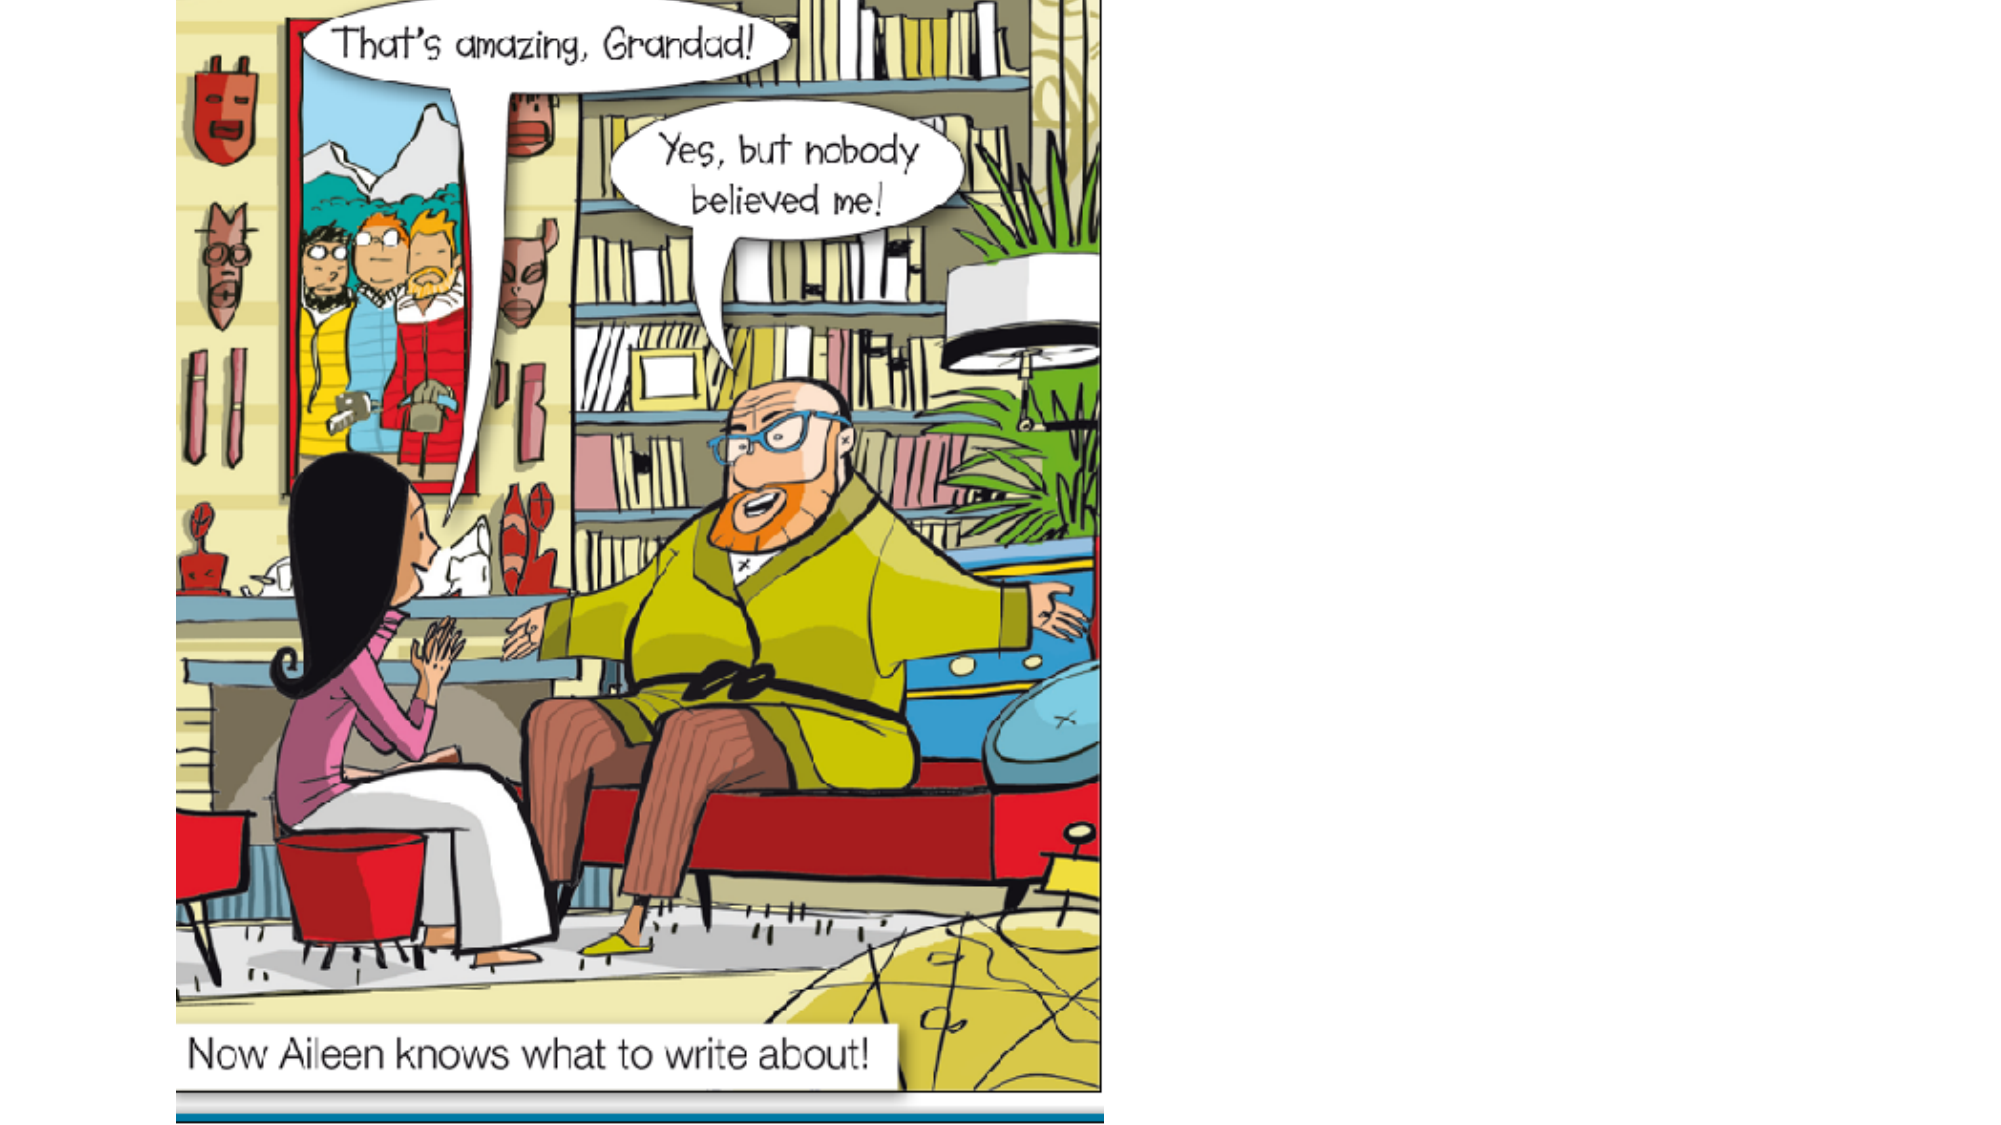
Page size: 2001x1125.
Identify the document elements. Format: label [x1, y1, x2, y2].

list [176, 0, 1104, 1125]
